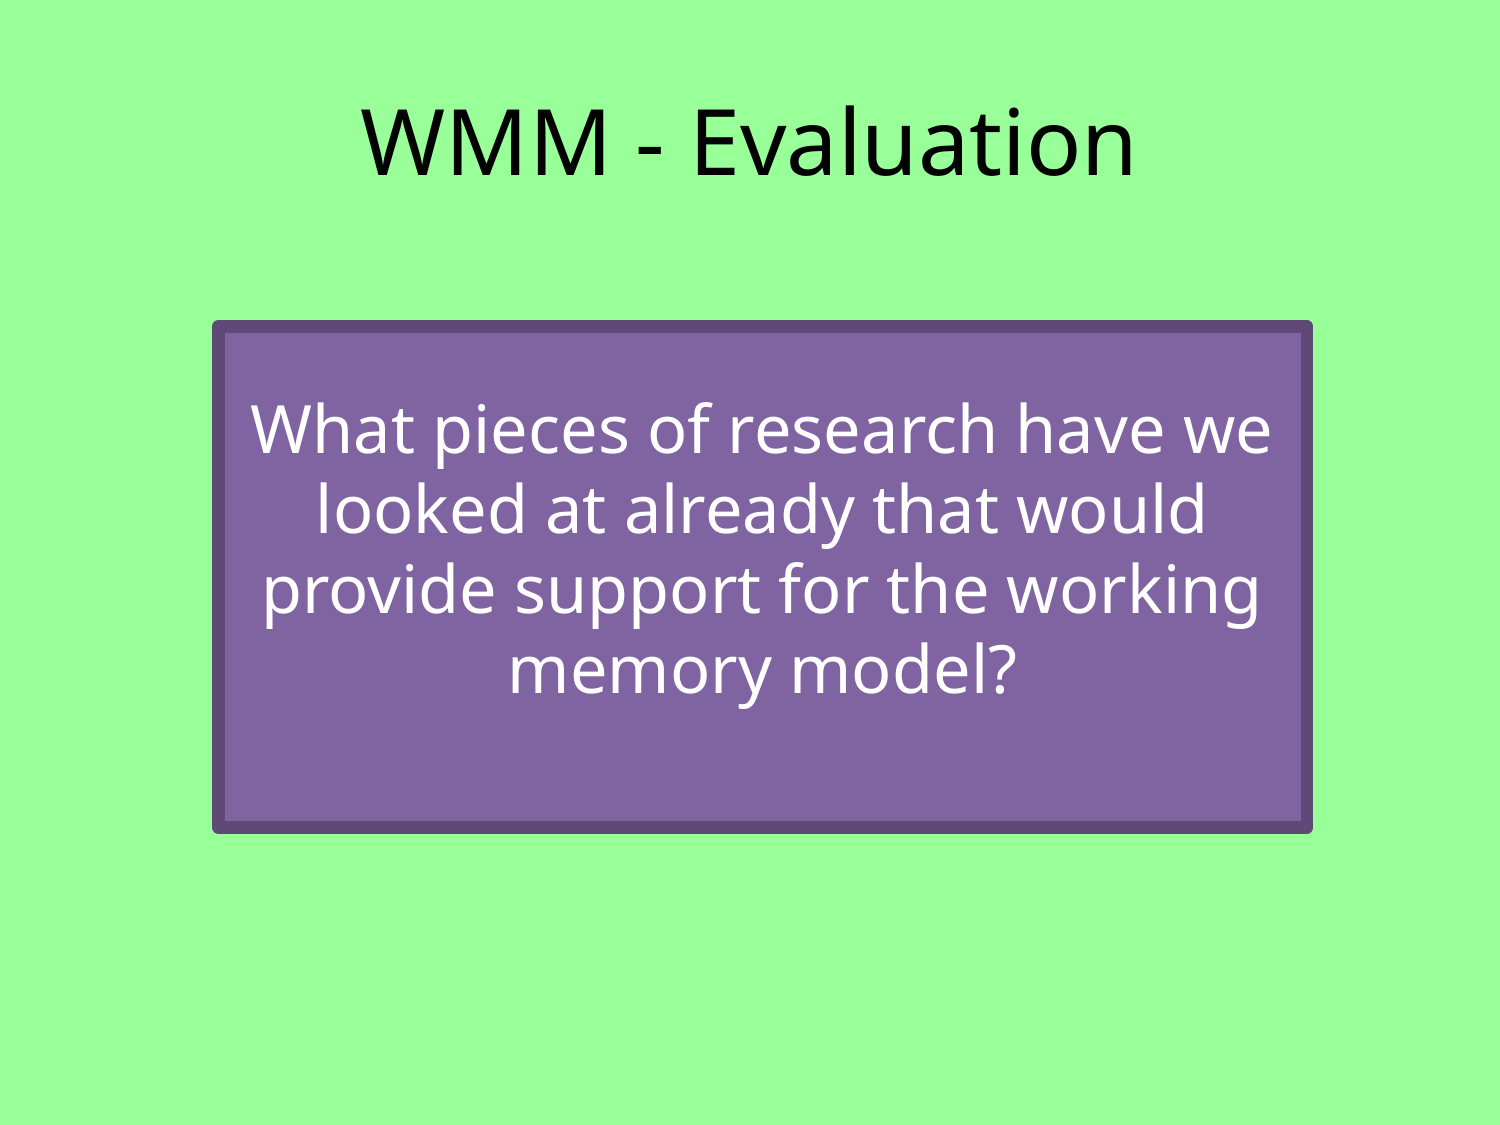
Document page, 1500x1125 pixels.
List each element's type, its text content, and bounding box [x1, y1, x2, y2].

list What pieces of research have we looked at already that would provide support for the working memory model? [216, 324, 1309, 830]
title WMM - Evaluation [75, 45, 1425, 233]
